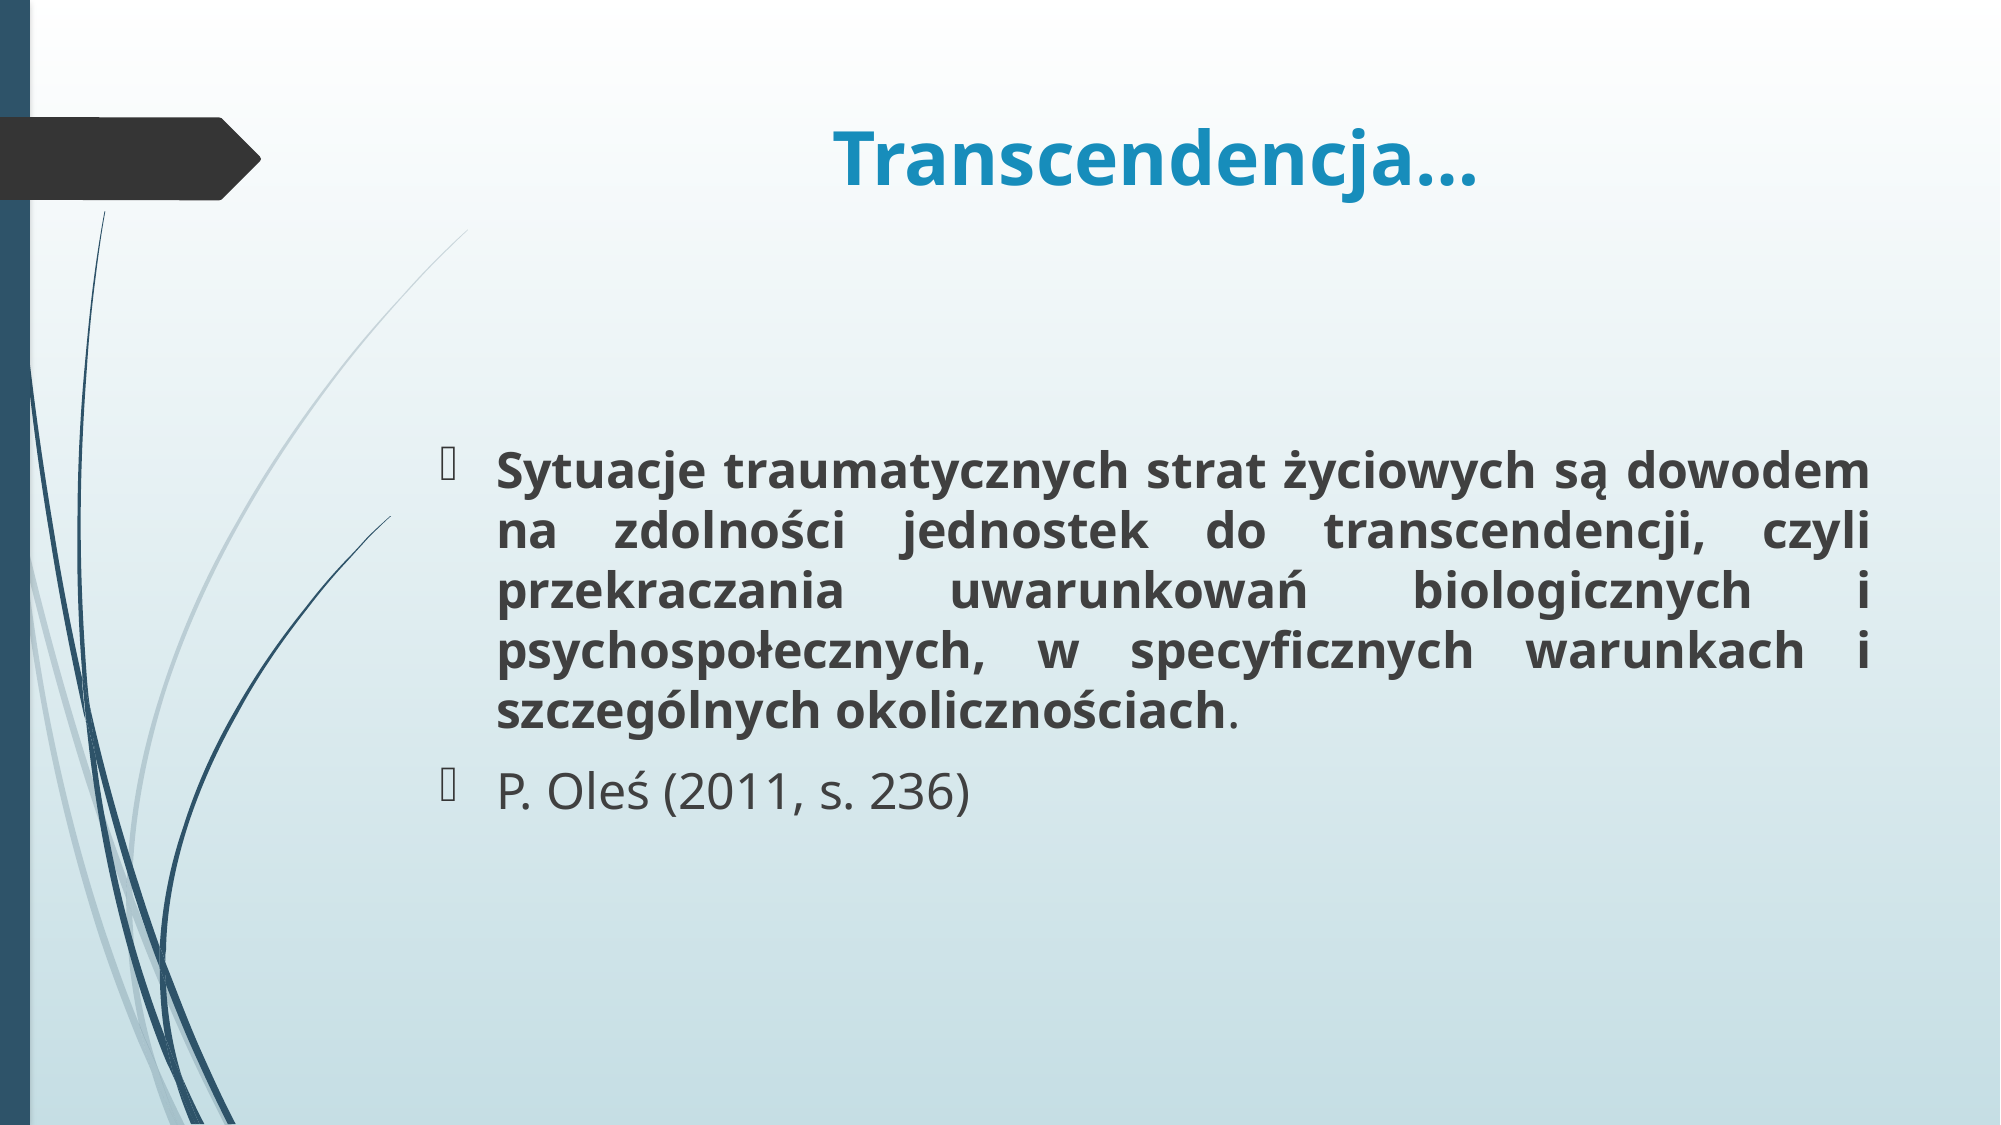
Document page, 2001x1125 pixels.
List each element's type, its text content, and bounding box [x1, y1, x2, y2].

title Transcendencja… [425, 102, 1888, 313]
list Sytuacje traumatycznych strat życiowych są dowodem na zdolności jednostek do transcendencji, czyli przekraczania uwarunkowań biologicznych i psychospołecznych, w specyficznych warunkach i szczególnych okolicznościach. P. Oleś (2011, s. 236) [424, 350, 1888, 970]
